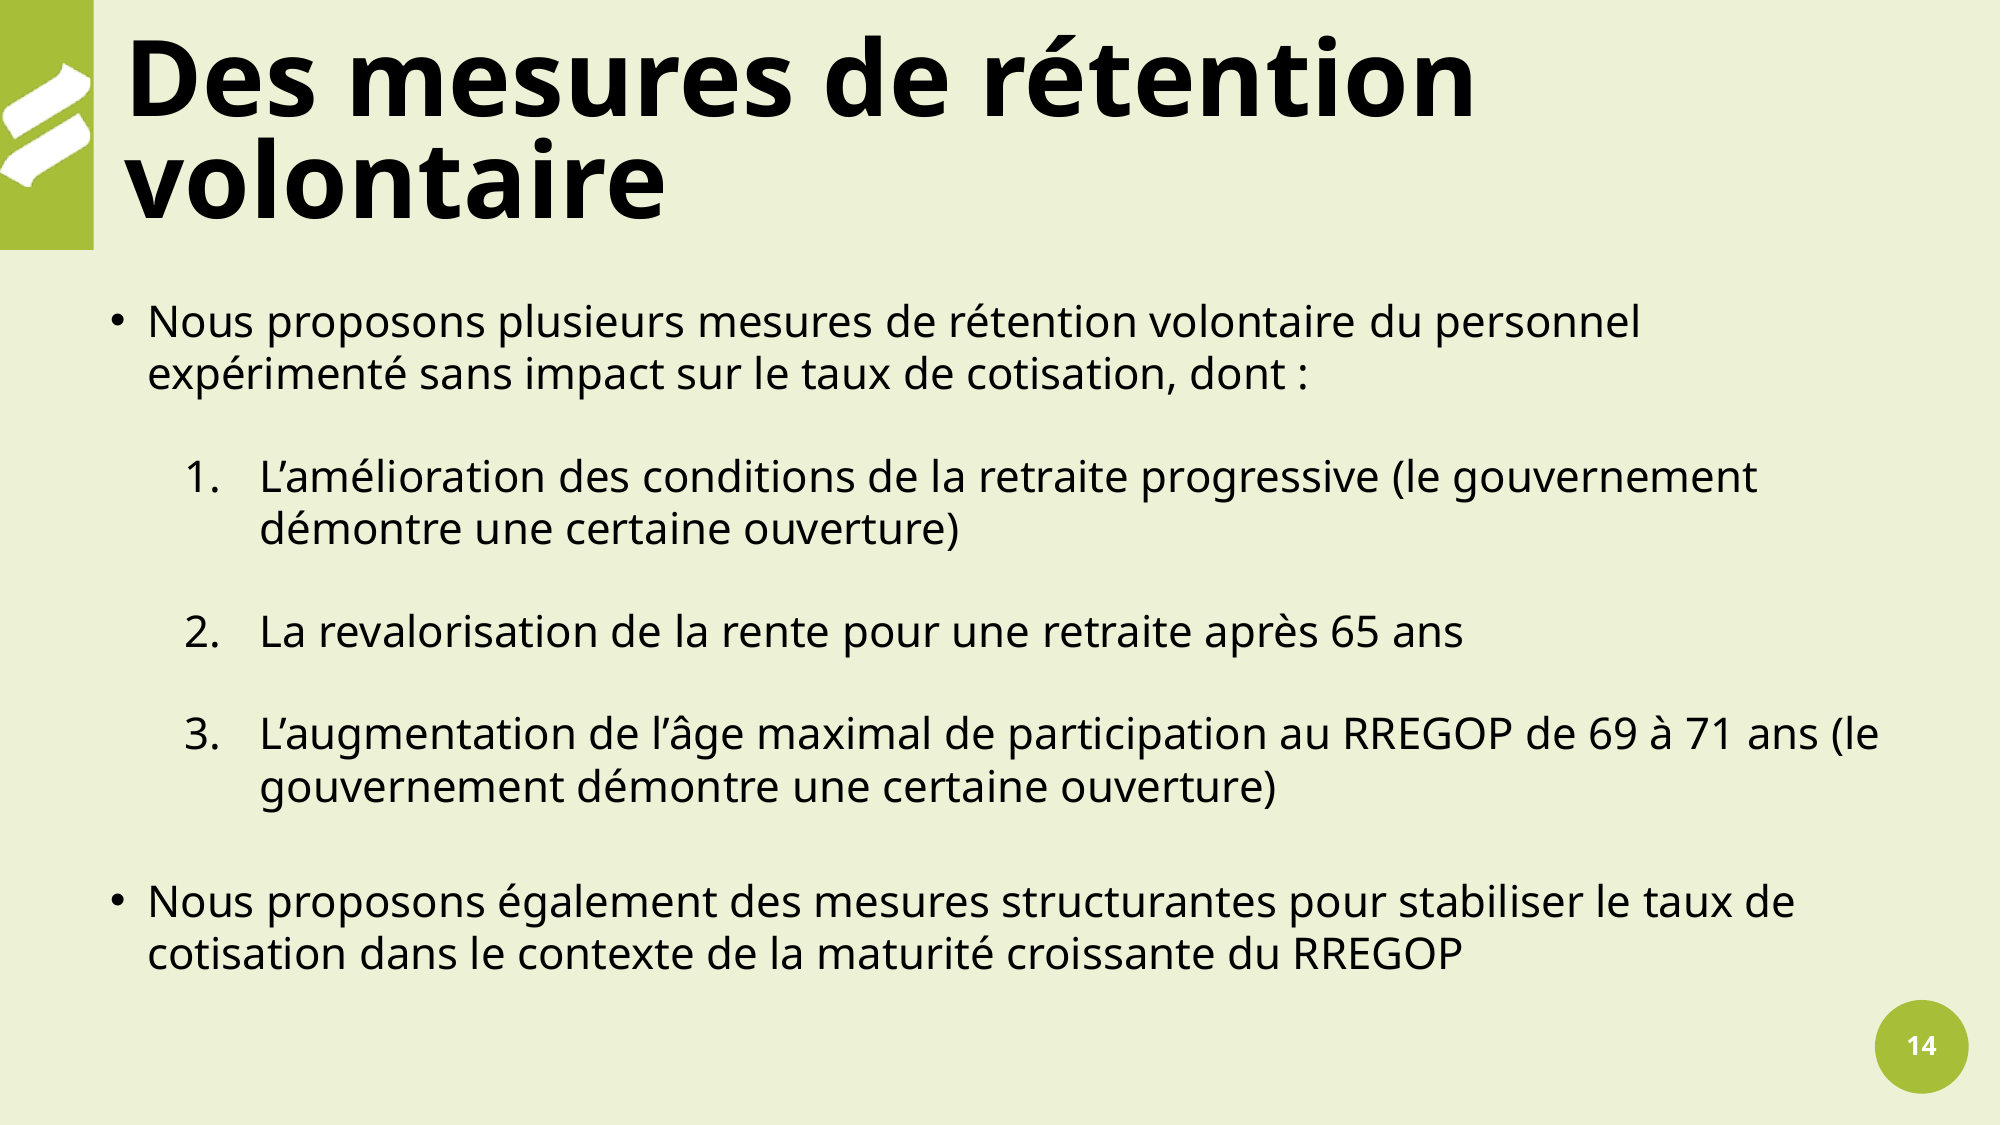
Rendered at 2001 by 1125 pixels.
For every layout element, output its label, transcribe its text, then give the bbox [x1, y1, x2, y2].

slide_number 14 [1881, 1000, 1969, 1094]
title Des mesures de rétention volontaire [94, 0, 1923, 250]
list Nous proposons plusieurs mesures de rétention volontaire du personnel expérimenté sans impact sur le taux de cotisation, dont : L’amélioration des conditions de la retraite progressive (le gouvernement démontre une certaine ouverture) La revalorisation de la rente pour une retraite après 65 ans L’augmentation de l’âge maximal de participation au RREGOP de 69 à 71 ans (le gouvernement démontre une certaine ouverture) Nous proposons également des mesures structurantes pour stabiliser le taux de cotisation dans le contexte de la maturité croissante du RREGOP [94, 285, 1923, 1070]
